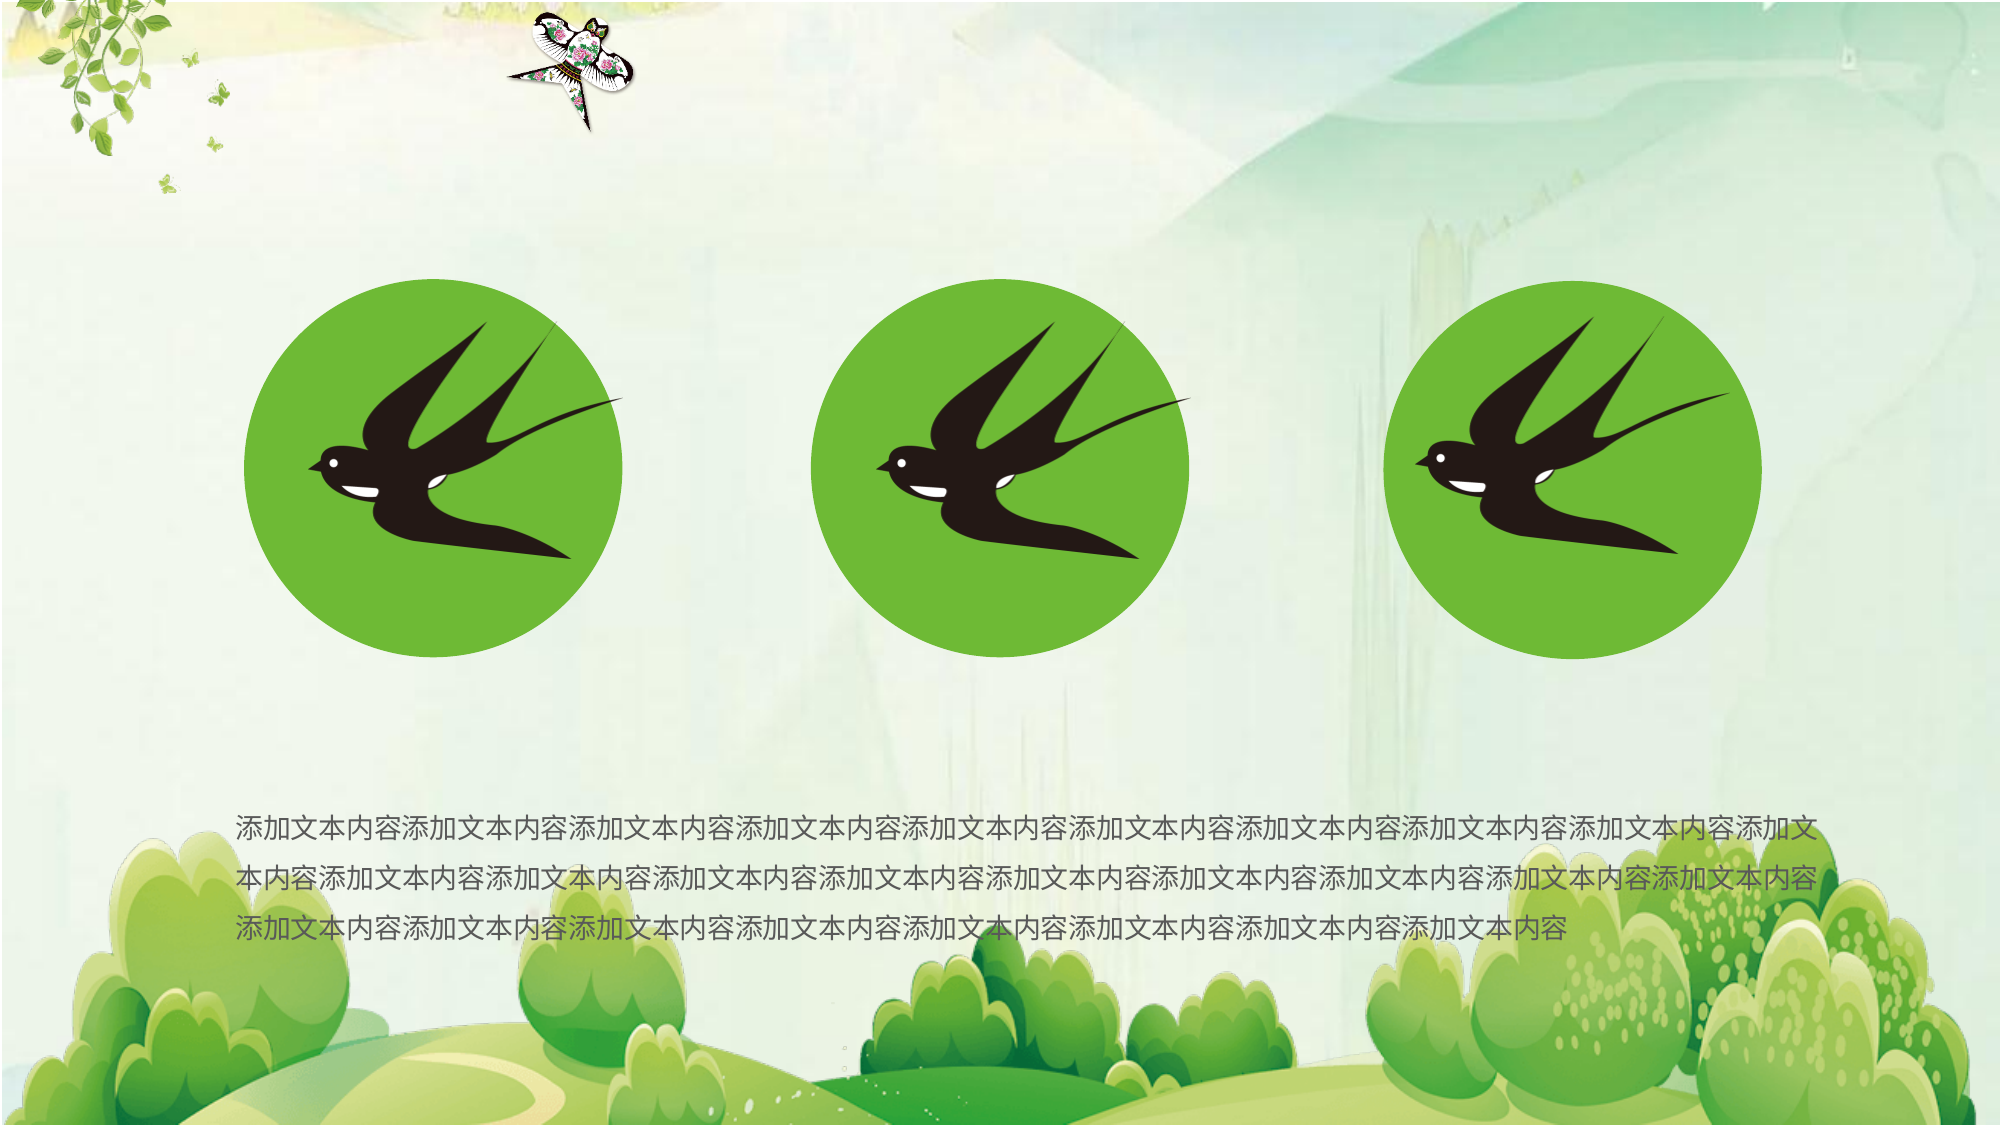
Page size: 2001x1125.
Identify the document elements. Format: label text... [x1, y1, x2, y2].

text_box [314, 279, 552, 321]
text_box 添加文本内容添加文本内容添加文本内容添加文本内容添加文本内容添加文本内容添加文本内容添加文本内容添加文本内容添加文本内容添加文本内容添加文本内容添加文本内容添加文本内容添加文本内容添加文本内容添加文本内容添加文本内容添加文本内容添加文本内容添加文本内容添加文本内容添加文本内容添加文本内容添加文本内容添加文本内容添加文本内容 [220, 786, 1839, 952]
text_box [810, 325, 1166, 658]
text_box [881, 279, 1119, 321]
text_box [244, 326, 600, 658]
picture [0, 0, 2000, 1125]
text_box [1462, 280, 1683, 316]
text_box [1383, 365, 1762, 660]
